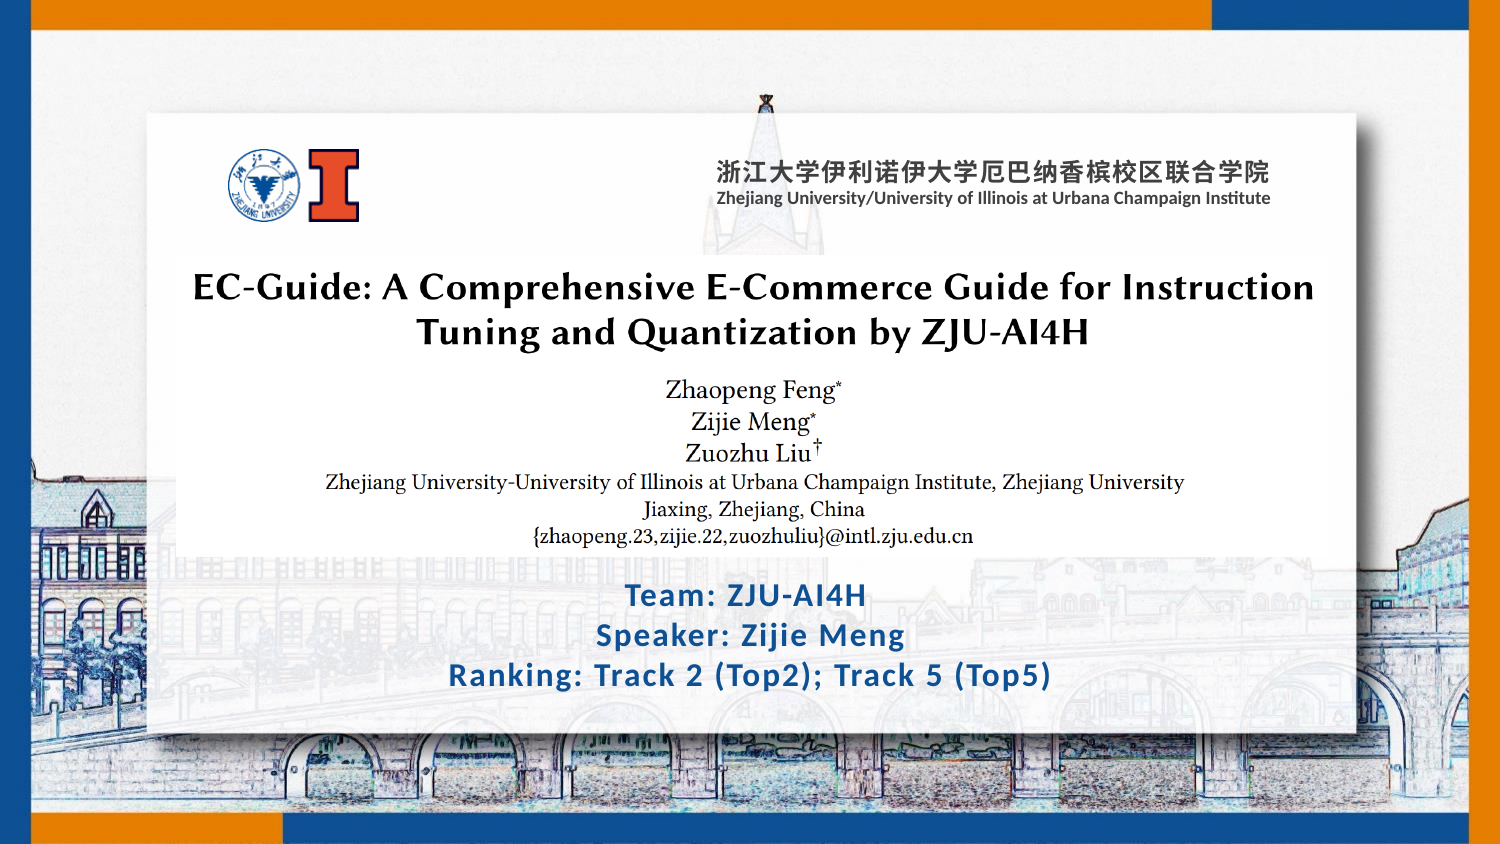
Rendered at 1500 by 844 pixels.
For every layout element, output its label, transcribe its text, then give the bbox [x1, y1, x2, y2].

text_box 浙江大学伊利诺伊大学厄巴纳香槟校区联合学院 Zhejiang University/University of Illinois at Urbana Champaign Institute [631, 148, 1286, 217]
text_box [147, 236, 1356, 305]
picture [0, 0, 1500, 844]
text_box Team: ZJU-AI4H Speaker: Zijie Meng Ranking: Track 2 (Top2); Track 5 (Top5) [146, 566, 1355, 701]
